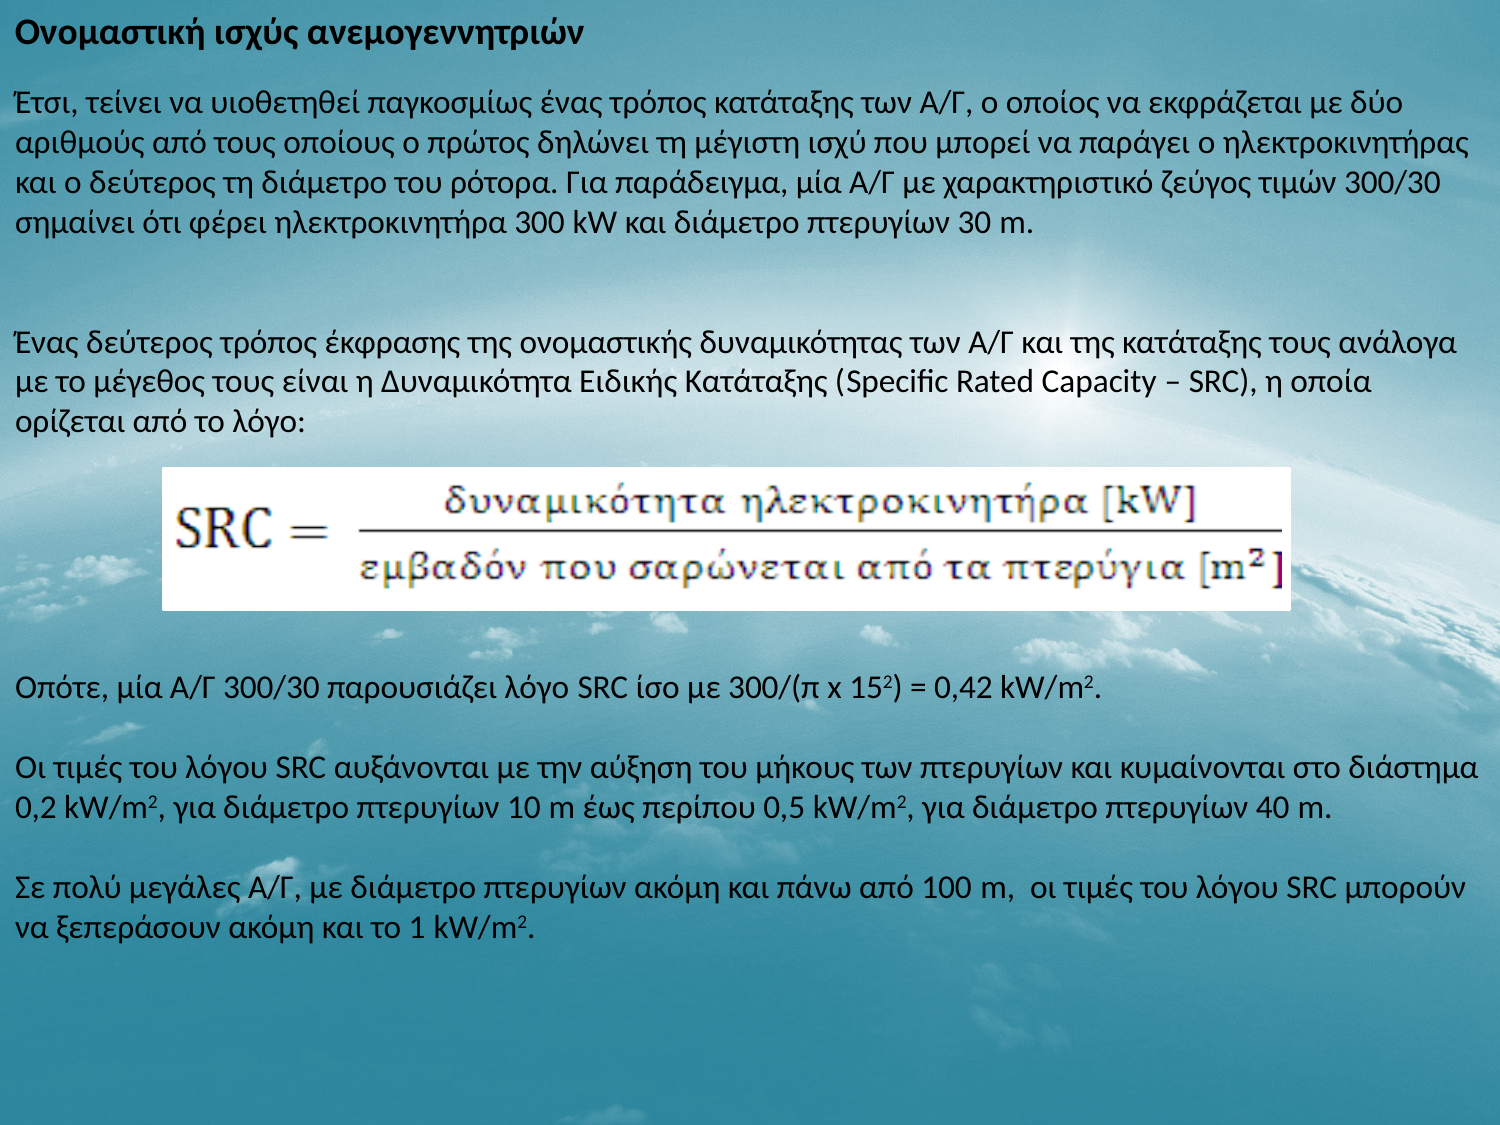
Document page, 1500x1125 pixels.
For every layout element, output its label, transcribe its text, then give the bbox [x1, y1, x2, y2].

text_box [162, 487, 1291, 611]
text_box Οπότε, μία Α/Γ 300/30 παρουσιάζει λόγο SRC ίσο με 300/(π x 152) = 0,42 kW/m2. Οι τιμές του λόγου SRC αυξάνονται με την αύξηση του μήκους των πτερυγίων και κυμαίνονται στο διάστημα 0,2 kW/m2, για διάμετρο πτερυγίων 10 m έως περίπου 0,5 kW/m2, για διάμετρο πτερυγίων 40 m. Σε πολύ μεγάλες Α/Γ, με διάμετρο πτερυγίων ακόμη και πάνω από 100 m, οι τιμές του λόγου SRC μπορούν να ξεπεράσουν ακόμη και το 1 kW/m2. [0, 657, 1500, 953]
picture [175, 480, 1282, 594]
text_box Ονομαστική ισχύς ανεμογεννητριών [0, 1, 1500, 60]
text_box Έτσι, τείνει να υιοθετηθεί παγκοσμίως ένας τρόπος κατάταξης των Α/Γ, ο οποίος να εκφράζεται με δύο αριθμούς από τους οποίους ο πρώτος δηλώνει τη μέγιστη ισχύ που μπορεί να παράγει ο ηλεκτροκινητήρας και ο δεύτερος τη διάμετρο του ρότορα. Για παράδειγμα, μία Α/Γ με χαρακτηριστικό ζεύγος τιμών 300/30 σημαίνει ότι φέρει ηλεκτροκινητήρα 300 kW και διάμετρο πτερυγίων 30 m. Ένας δεύτερος τρόπος έκφρασης της ονομαστικής δυναμικότητας των Α/Γ και της κατάταξης τους ανάλογα με το μέγεθος τους είναι η Δυναμικότητα Ειδικής Κατάταξης (Specific Rated Capacity – SRC), η οποία ορίζεται από το λόγο: [0, 72, 1500, 487]
